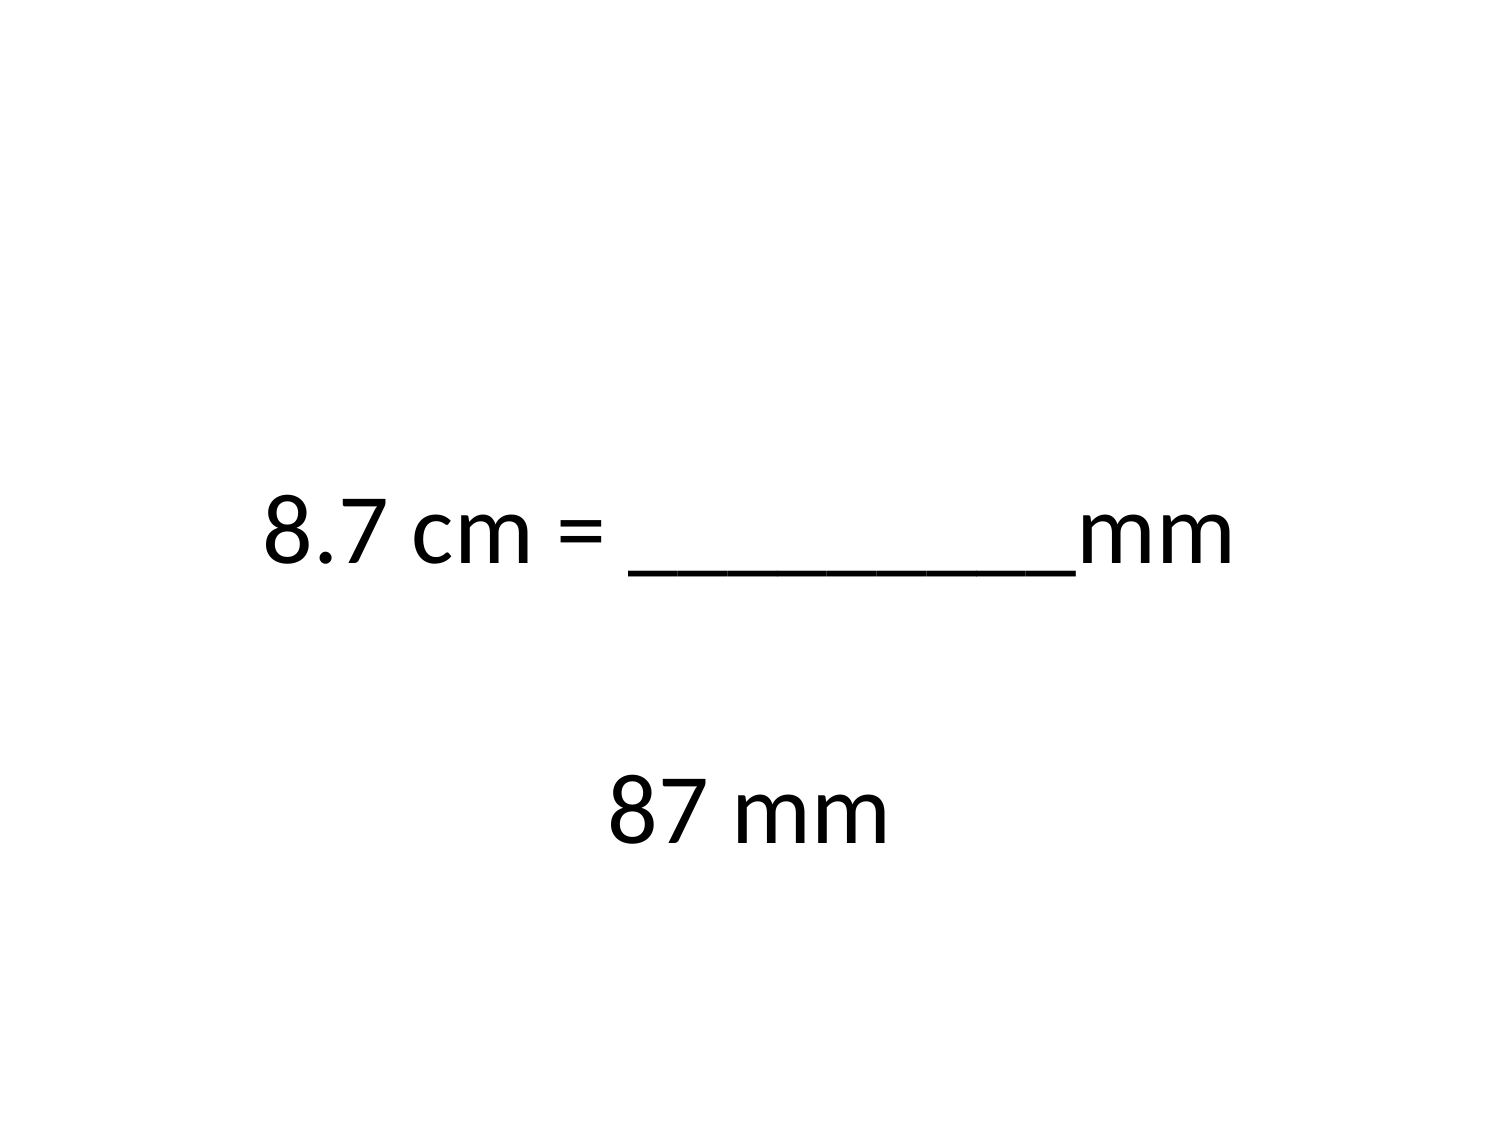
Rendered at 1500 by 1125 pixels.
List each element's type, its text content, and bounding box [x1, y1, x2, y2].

list 8.7 cm = _________mm 87 mm [75, 262, 1425, 1005]
